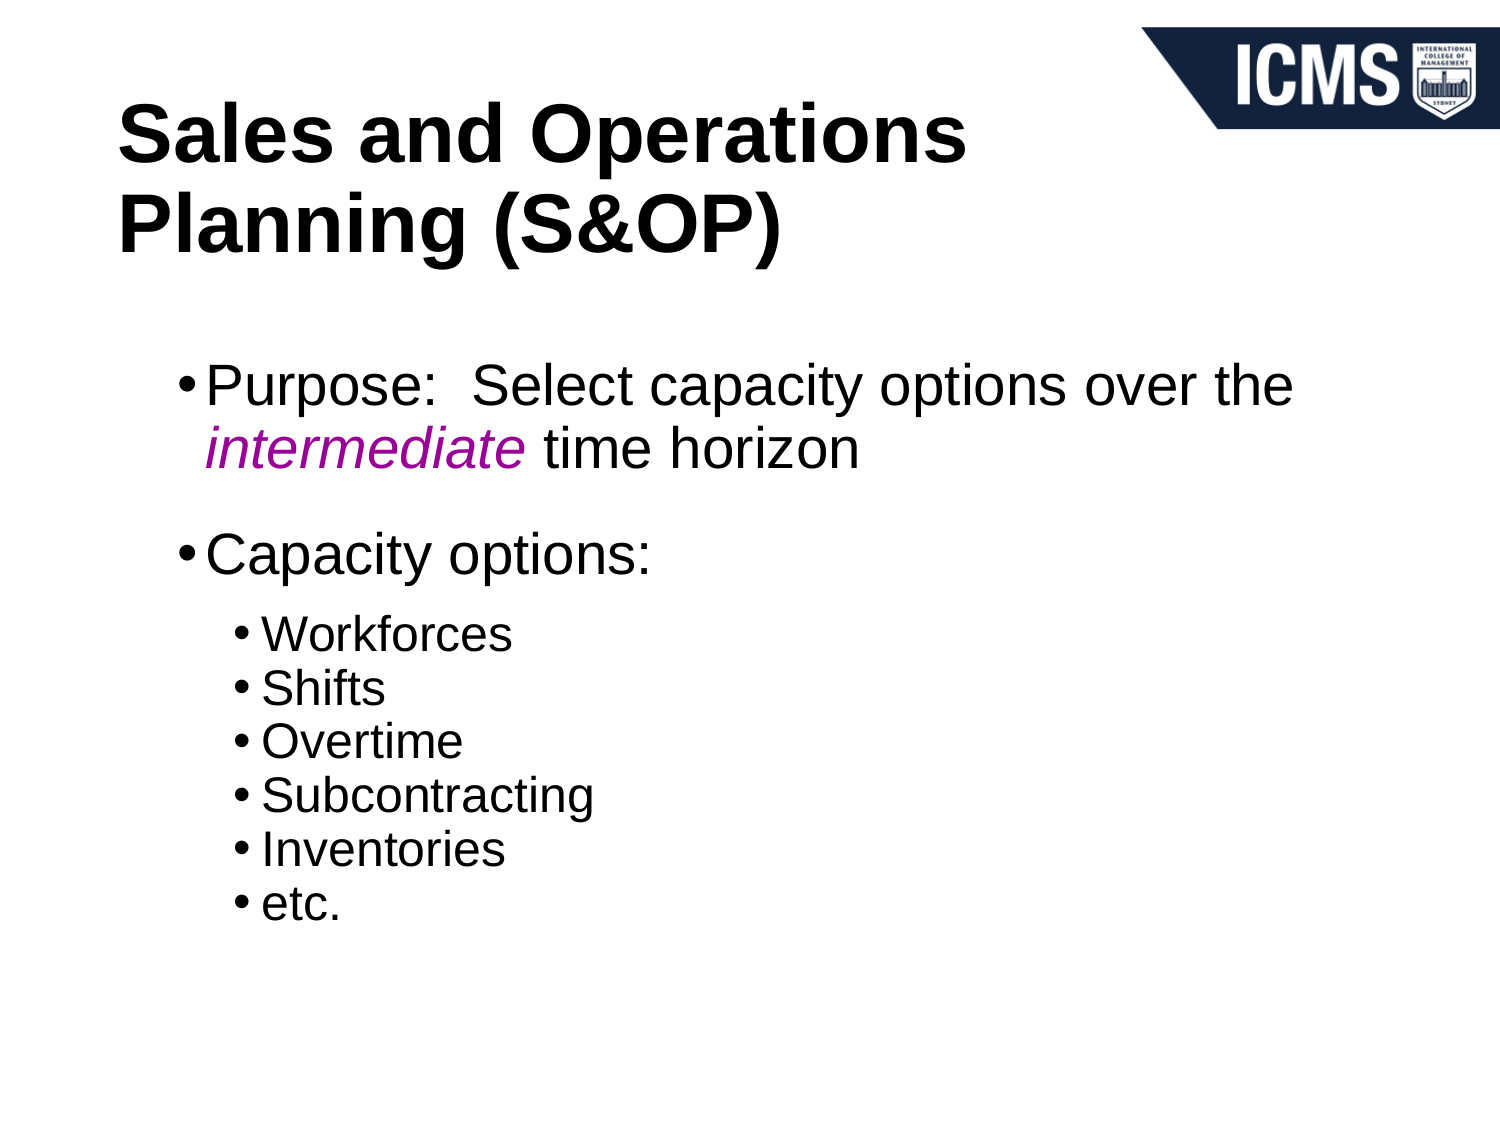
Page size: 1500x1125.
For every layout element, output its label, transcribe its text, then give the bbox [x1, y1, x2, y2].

list Purpose: Select capacity options over the intermediate time horizon Capacity options: Workforces Shifts Overtime Subcontracting Inventories etc. [162, 347, 1386, 1091]
picture [0, 0, 1500, 189]
title Sales and Operations Planning (S&OP) [103, 59, 1236, 278]
